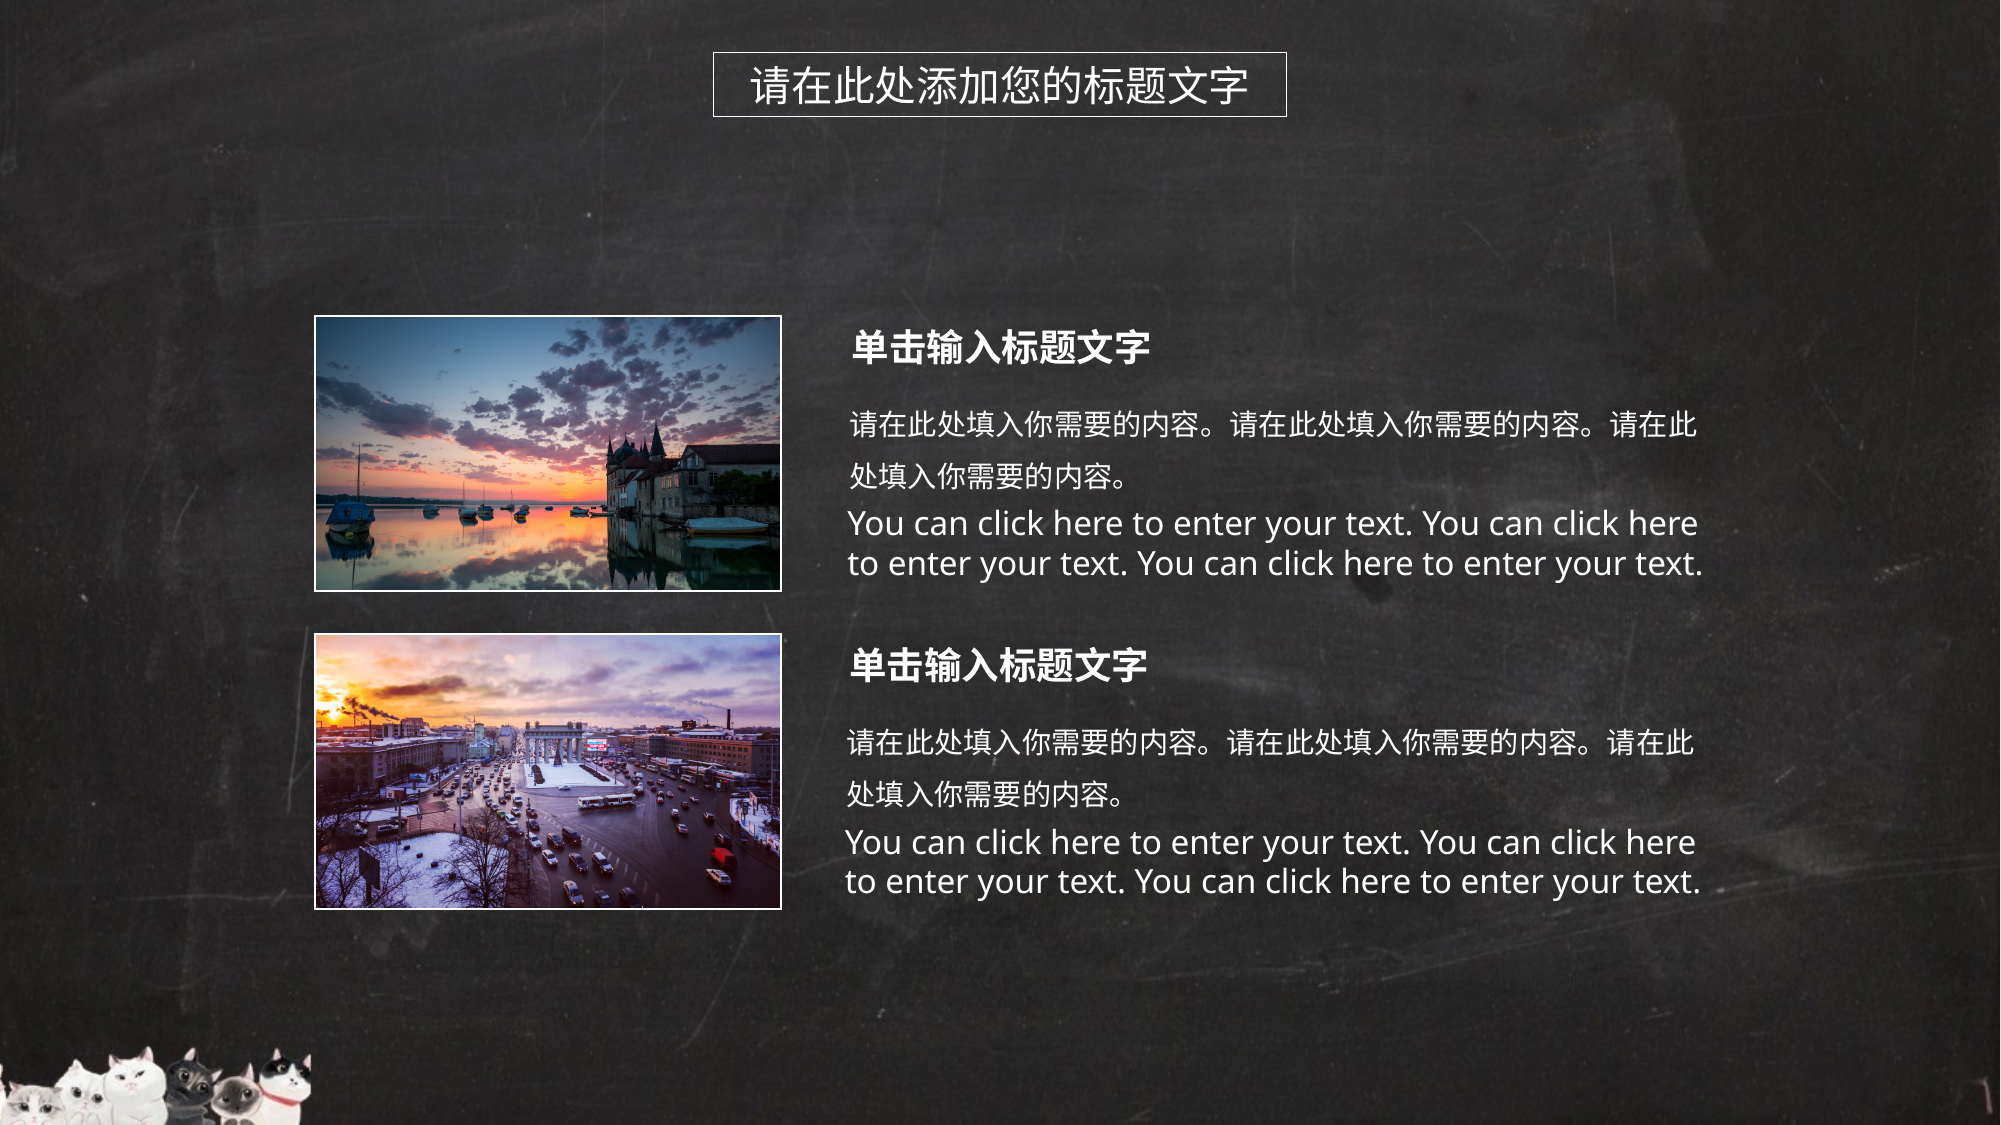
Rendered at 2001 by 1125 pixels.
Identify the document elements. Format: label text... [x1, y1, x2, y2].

text_box You can click here to enter your text. You can click here to enter your text. You can click here to enter your text. [830, 813, 1739, 908]
text_box [314, 633, 782, 910]
text_box 请在此处填入你需要的内容。请在此处填入你需要的内容。请在此处填入你需要的内容。 [834, 380, 1742, 495]
text_box 单击输入标题文字 [836, 316, 1273, 377]
text_box 请在此处填入你需要的内容。请在此处填入你需要的内容。请在此处填入你需要的内容。 [831, 699, 1739, 813]
text_box [314, 315, 782, 592]
text_box 单击输入标题文字 [834, 634, 1270, 695]
picture [0, 0, 2001, 1125]
text_box You can click here to enter your text. You can click here to enter your text. You can click here to enter your text. [832, 495, 1742, 590]
text_box 请在此处添加您的标题文字 [713, 52, 1287, 117]
